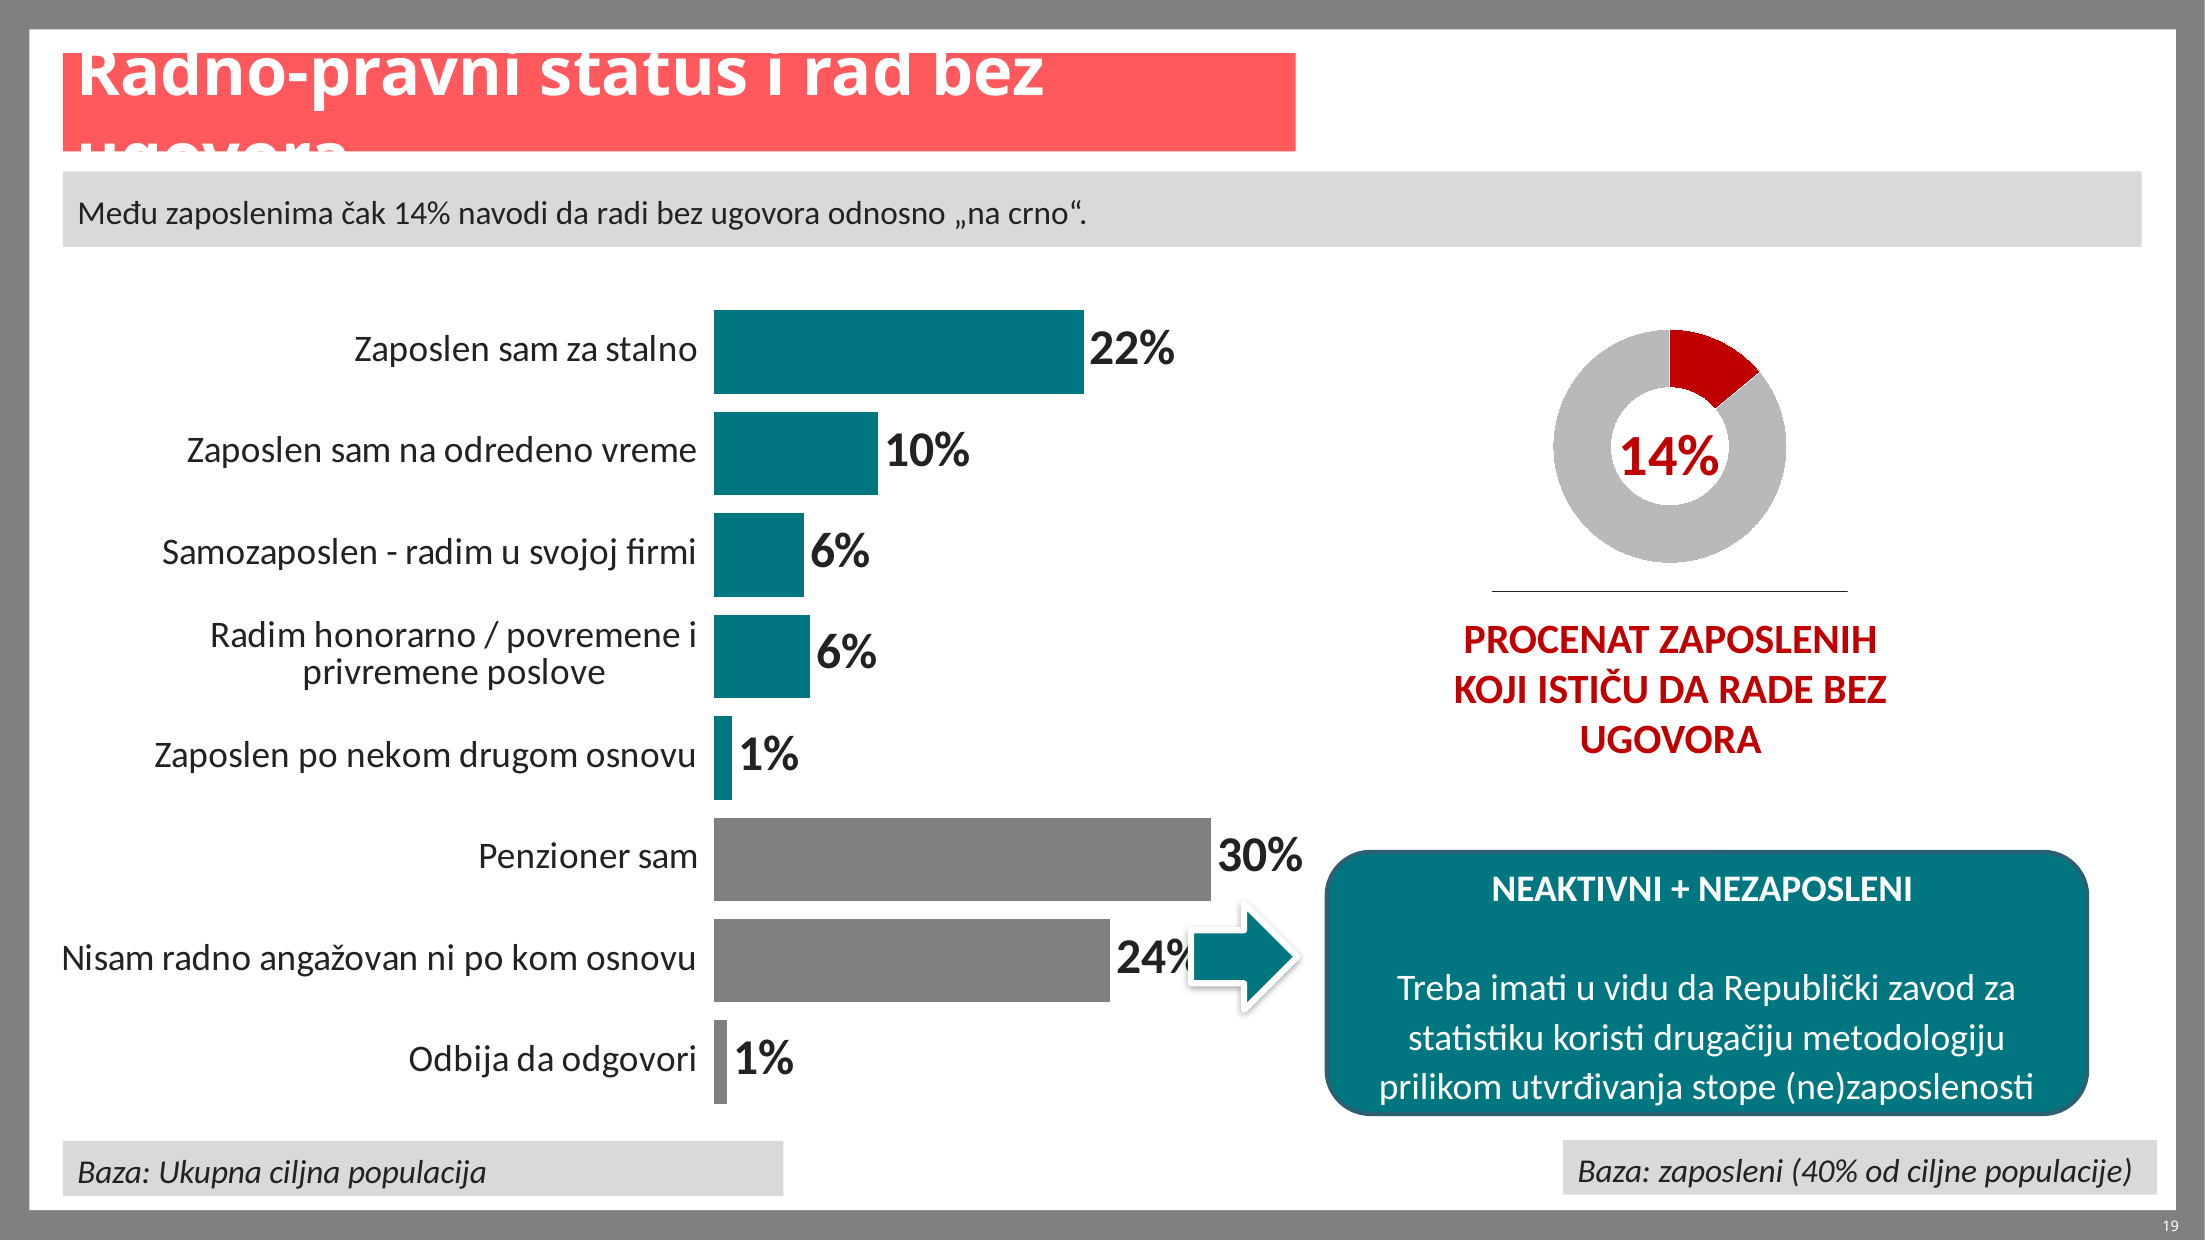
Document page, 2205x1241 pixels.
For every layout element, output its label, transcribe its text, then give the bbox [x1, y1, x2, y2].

chart [56, 300, 1304, 1115]
text_box NEAKTIVNI + NEZAPOSLENI Treba imati u vidu da Republički zavod za statistiku koristi drugačiju metodologiju prilikom utvrđivanja stope (ne)zaposlenosti [1324, 849, 2090, 1117]
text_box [1427, 302, 1914, 801]
title Radno-pravni status i rad bez ugovora [62, 53, 1296, 152]
text_box Baza: zaposleni (40% od ciljne populacije) [1562, 1139, 2157, 1195]
list Baza: Ukupna ciljna populacija [62, 1140, 784, 1197]
text_box Među zaposlenima čak 14% navodi da radi bez ugovora odnosno „na crno“. [62, 171, 2142, 247]
